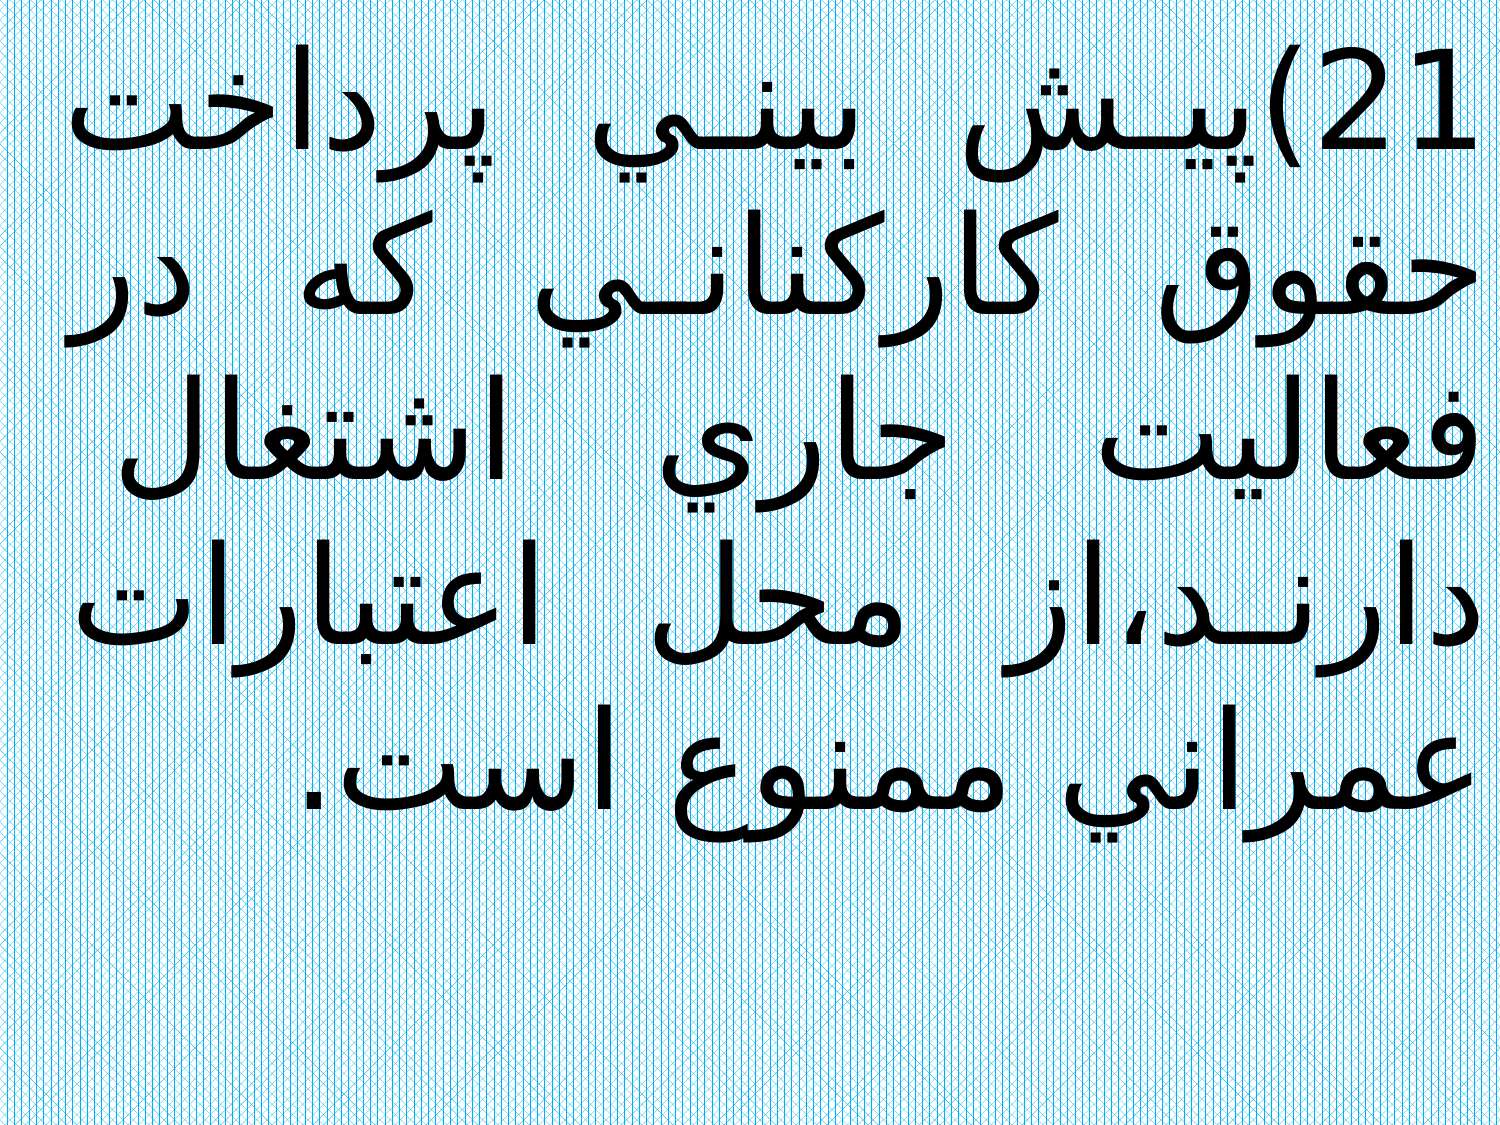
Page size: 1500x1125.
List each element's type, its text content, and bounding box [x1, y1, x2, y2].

subtitle 21)پيش بيني پرداخت حقوق كاركناني كه در فعاليت جاري اشتغال دارند،از محل اعتبارات عمراني ممنوع است. [2, 4, 1500, 1125]
